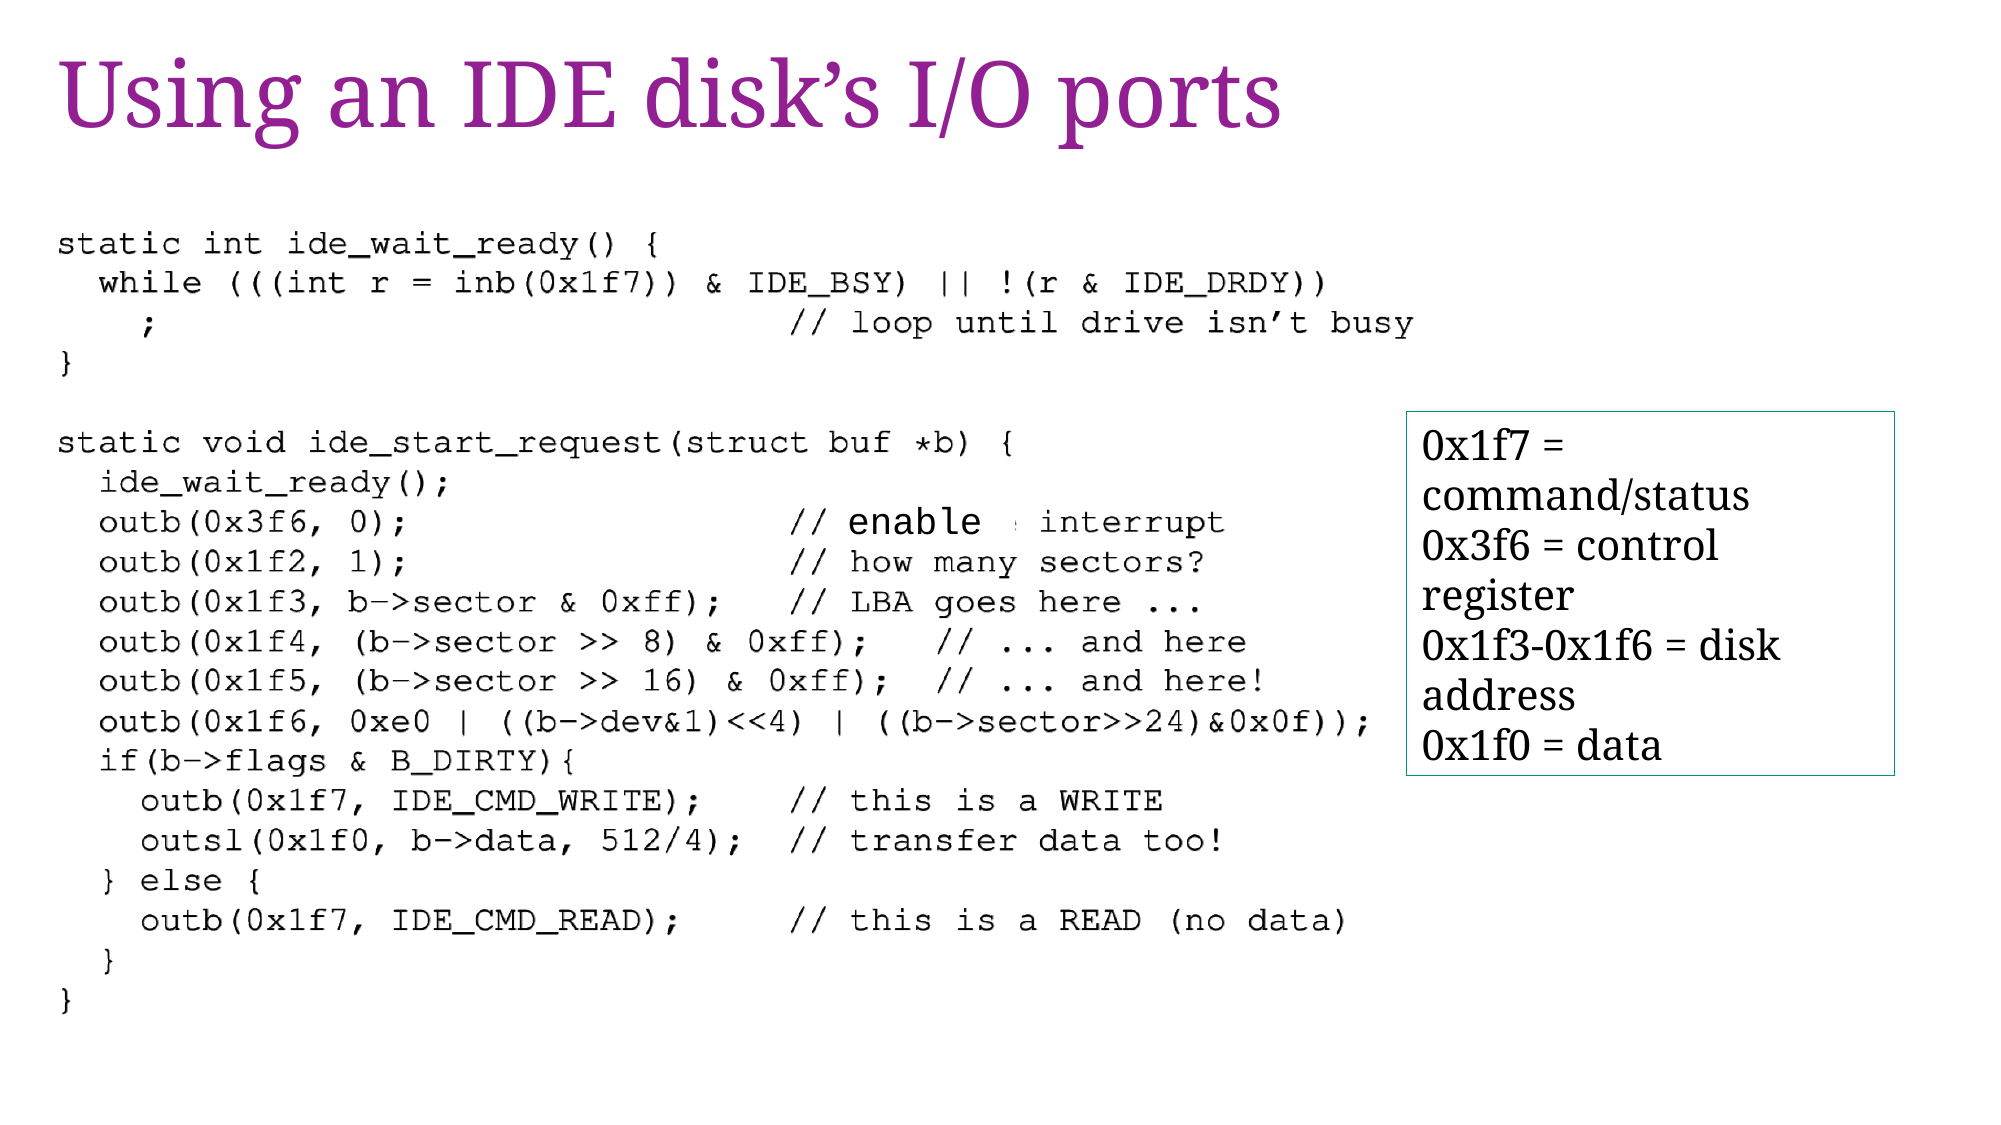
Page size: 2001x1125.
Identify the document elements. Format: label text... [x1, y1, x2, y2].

text_box 0x1f7 = command/status 0x3f6 = control register 0x1f3-0x1f6 = disk address 0x1f0 = data [1428, 411, 1895, 776]
title Using an IDE disk’s I/O ports [43, 25, 1953, 171]
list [43, 224, 1428, 1027]
